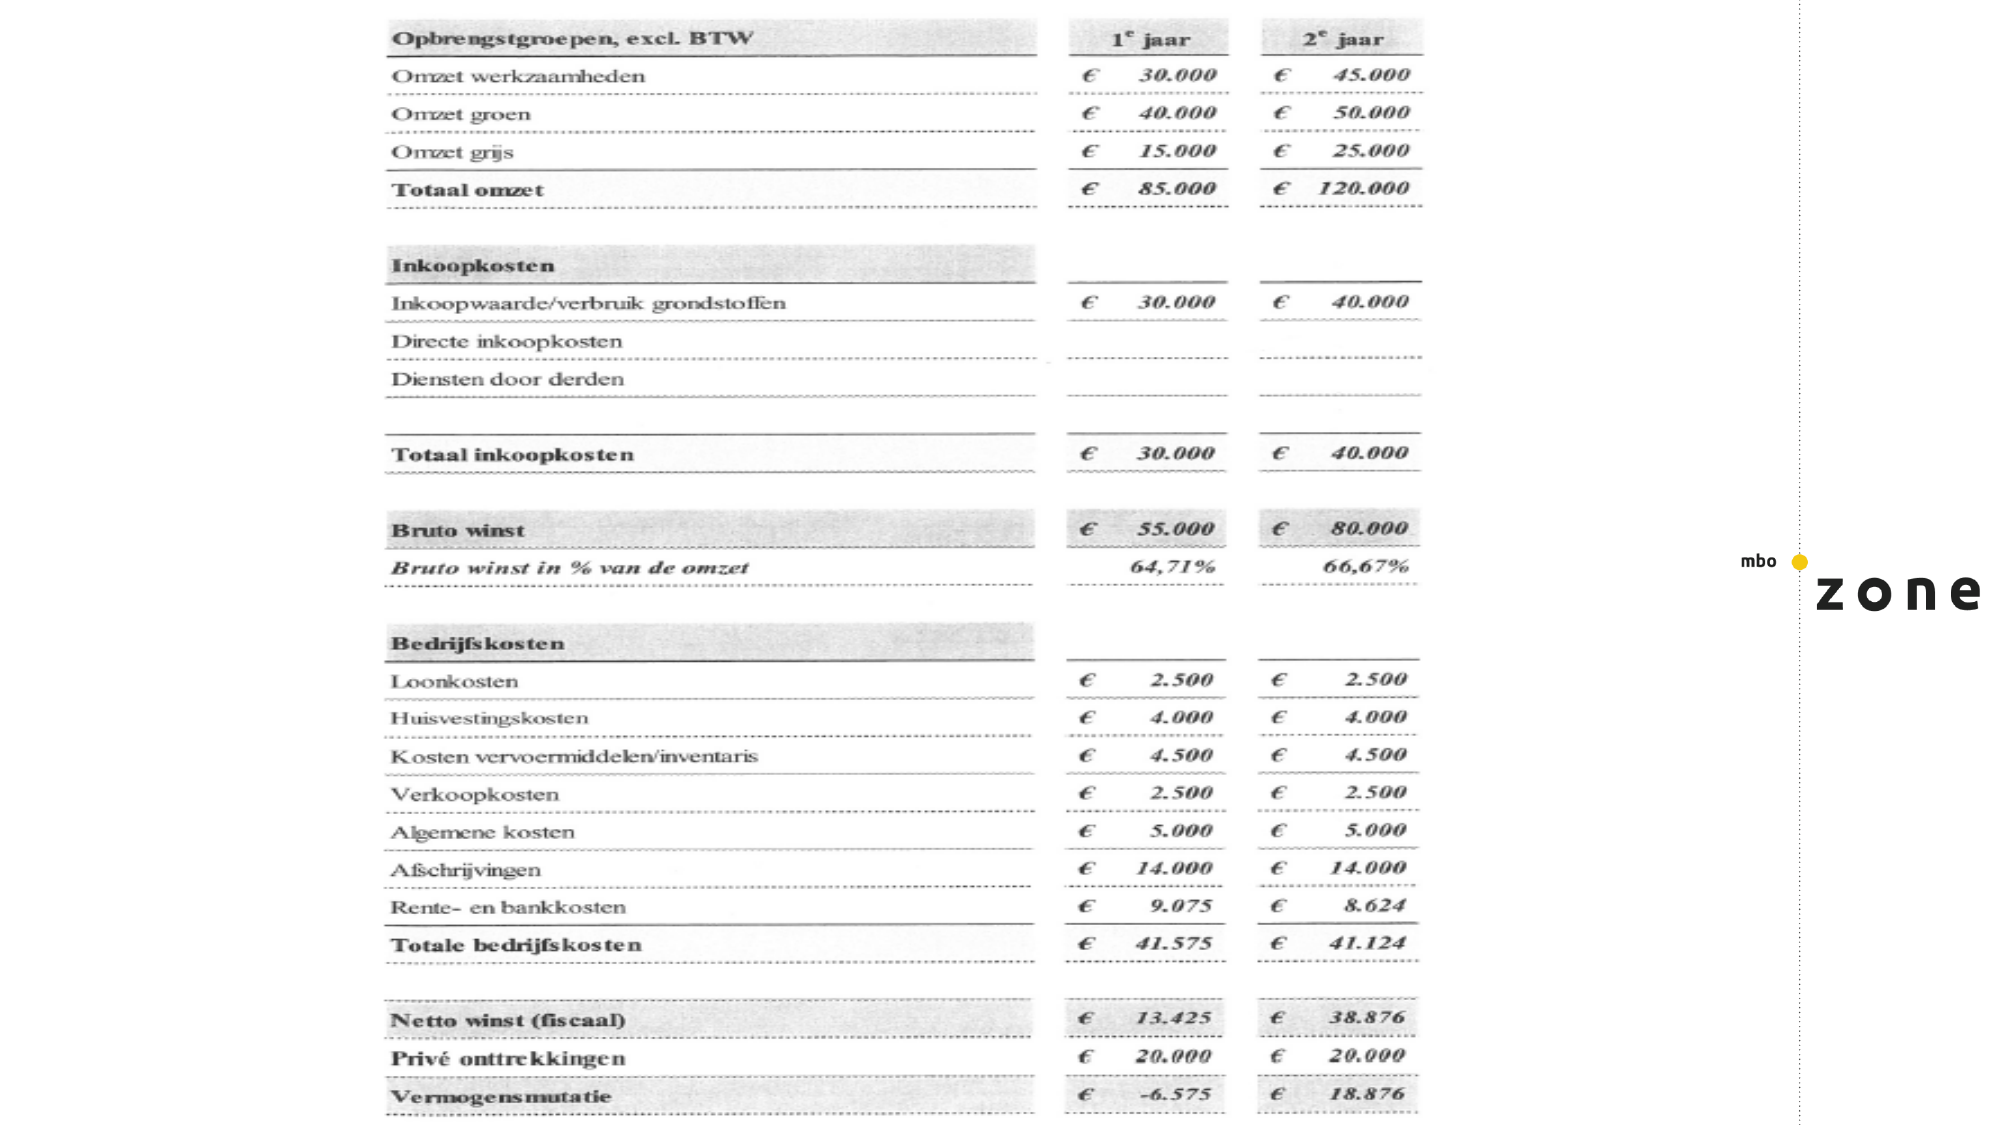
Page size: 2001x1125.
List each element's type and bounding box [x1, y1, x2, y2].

picture [383, 6, 1443, 1125]
picture [1596, 0, 2001, 1125]
